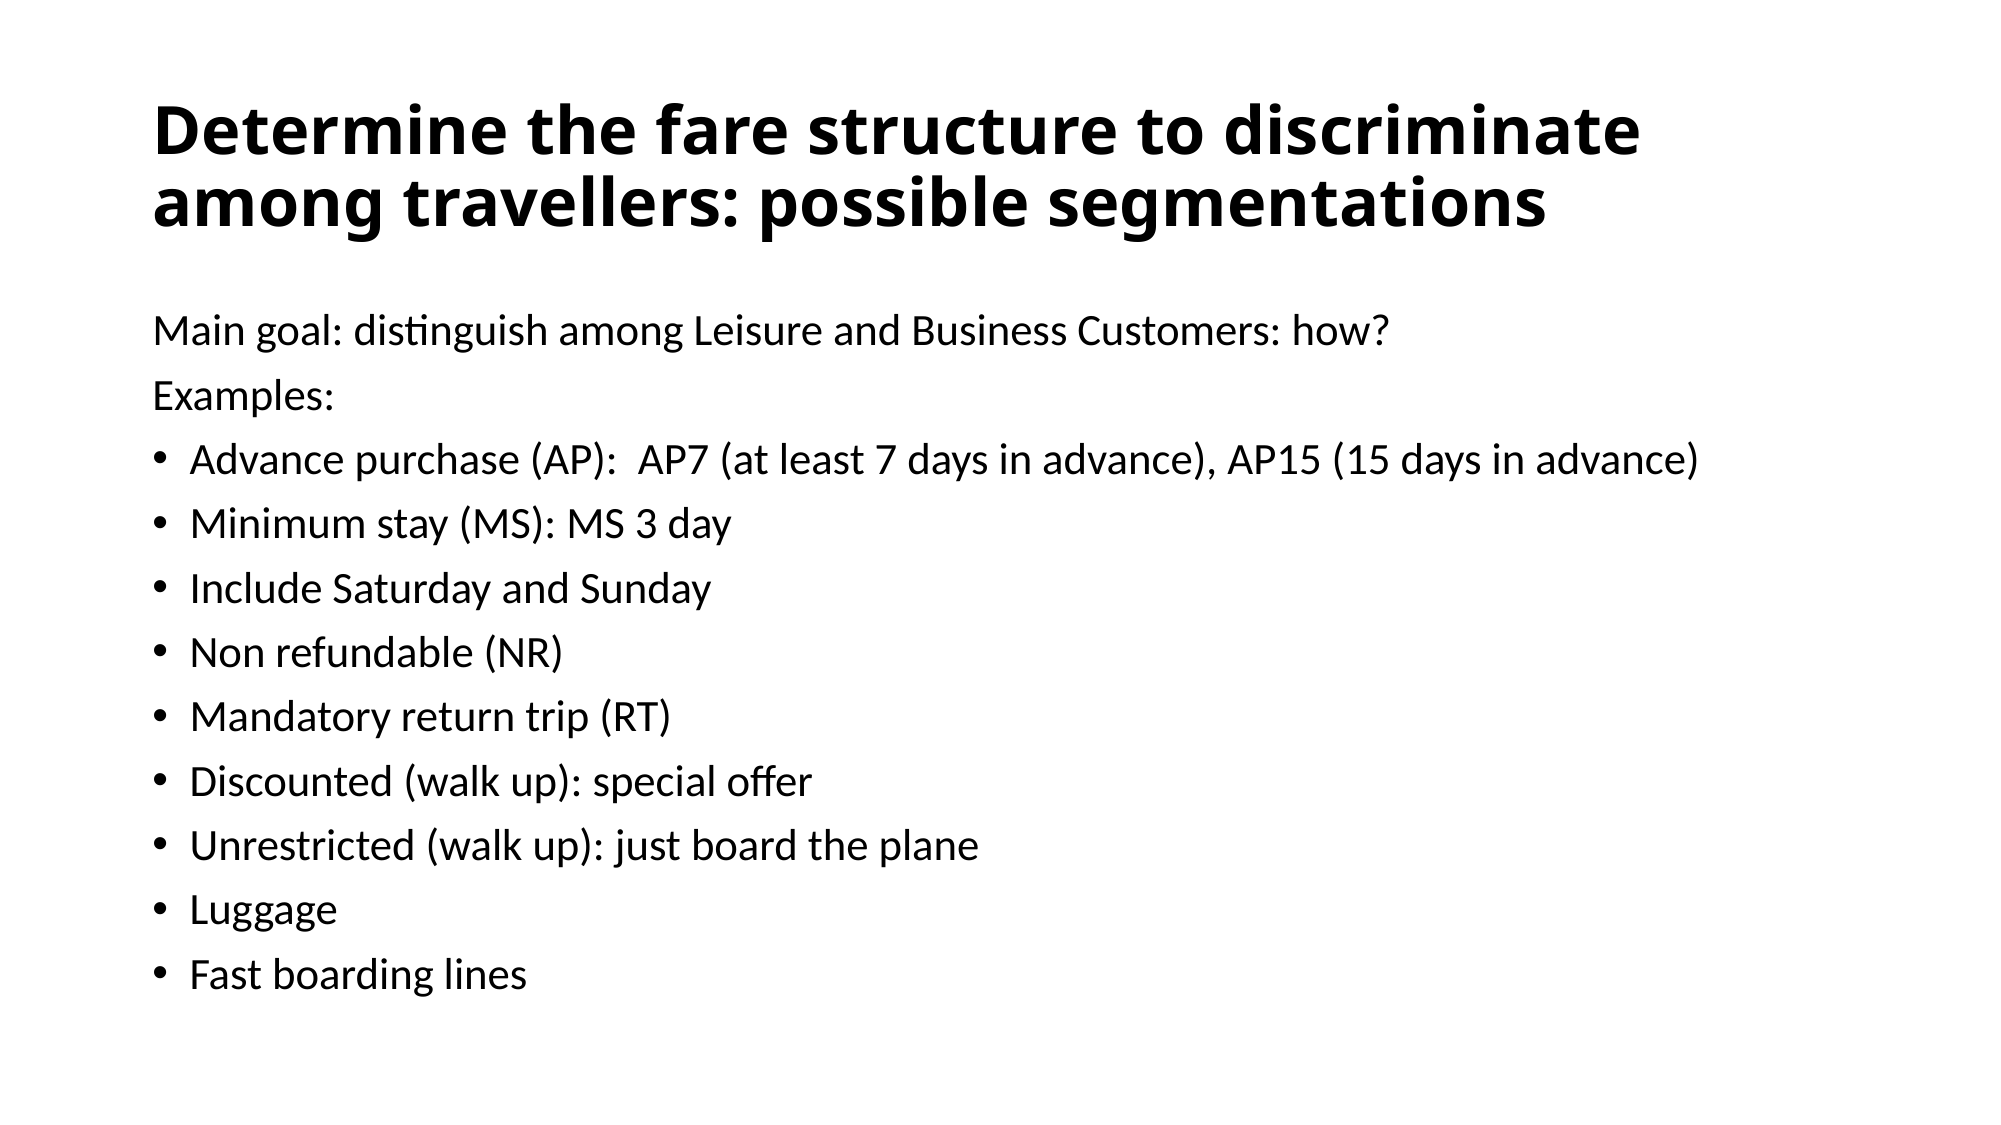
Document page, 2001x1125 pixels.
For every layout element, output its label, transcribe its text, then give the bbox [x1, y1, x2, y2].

title Determine the fare structure to discriminate among travellers: possible segmentations [137, 59, 1863, 278]
list Main goal: distinguish among Leisure and Business Customers: how? Examples: Advance purchase (AP): AP7 (at least 7 days in advance), AP15 (15 days in advance) Minimum stay (MS): MS 3 day Include Saturday and Sunday Non refundable (NR) Mandatory return trip (RT) Discounted (walk up): special offer Unrestricted (walk up): just board the plane Luggage Fast boarding lines [137, 299, 1863, 1014]
